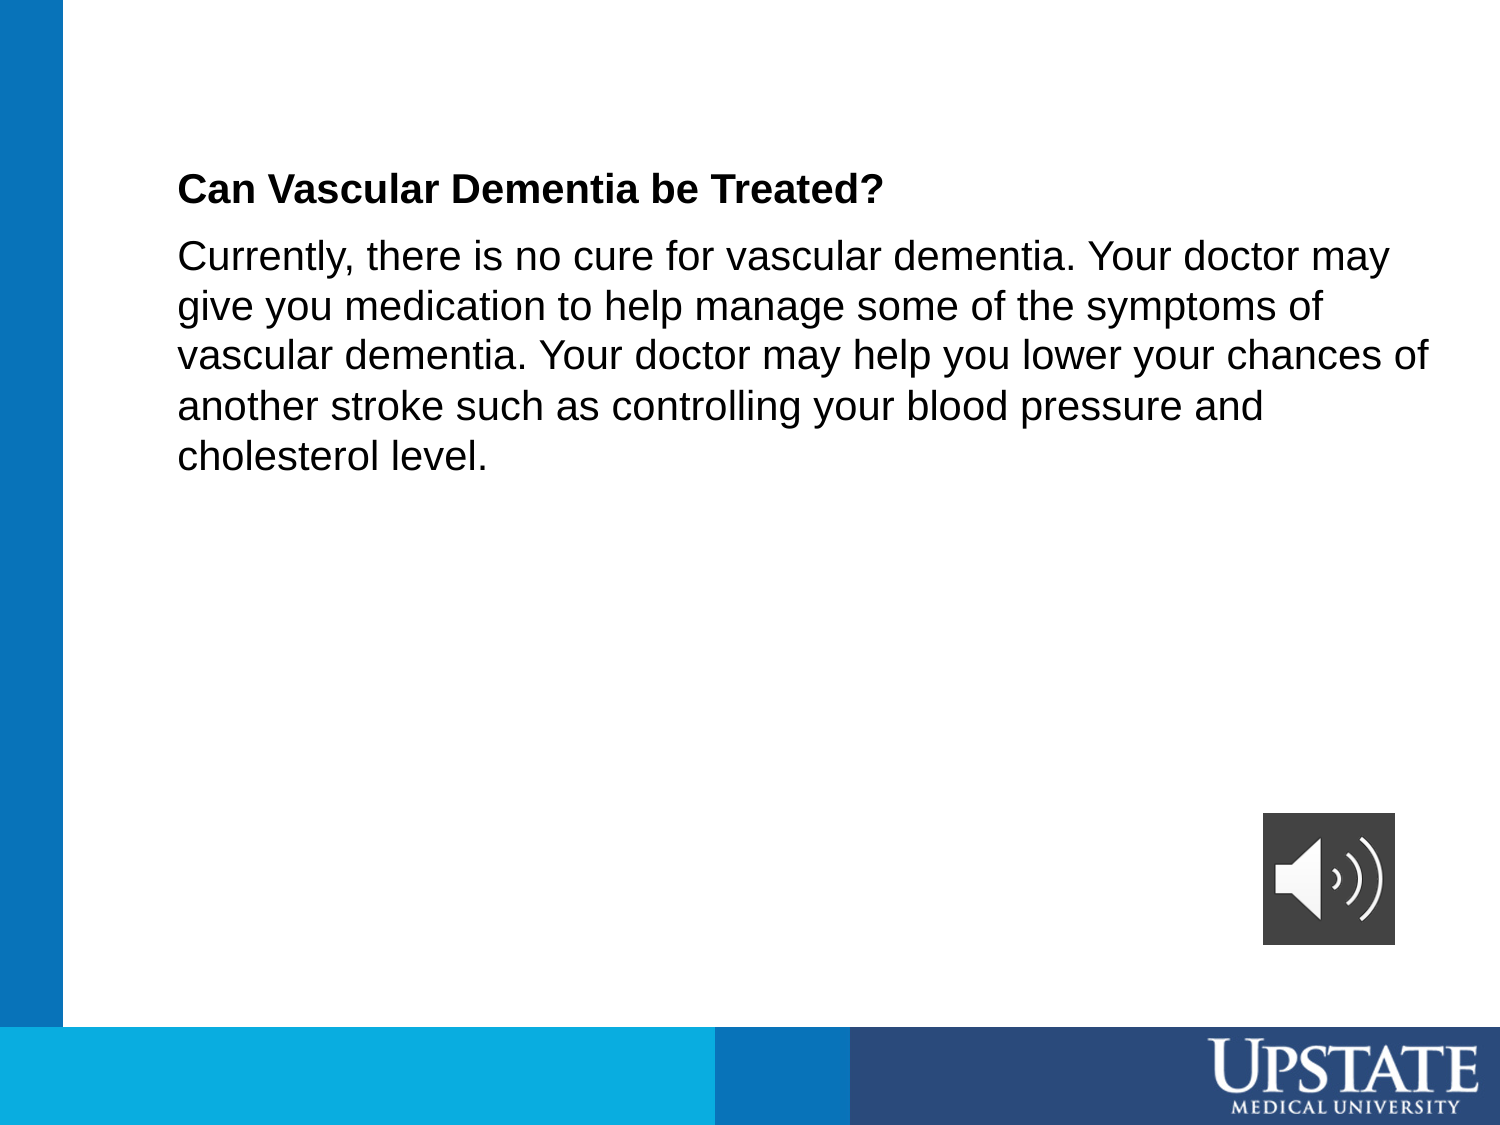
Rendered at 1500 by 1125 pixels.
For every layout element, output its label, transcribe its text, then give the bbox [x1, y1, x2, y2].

picture [1262, 812, 1396, 946]
text_box Can Vascular Dementia be Treated? Currently, there is no cure for vascular dementia. Your doctor may give you medication to help manage some of the symptoms of vascular dementia. Your doctor may help you lower your chances of another stroke such as controlling your blood pressure and cholesterol level. [162, 150, 1452, 486]
picture [716, 1026, 1500, 1125]
picture [0, 0, 63, 1026]
